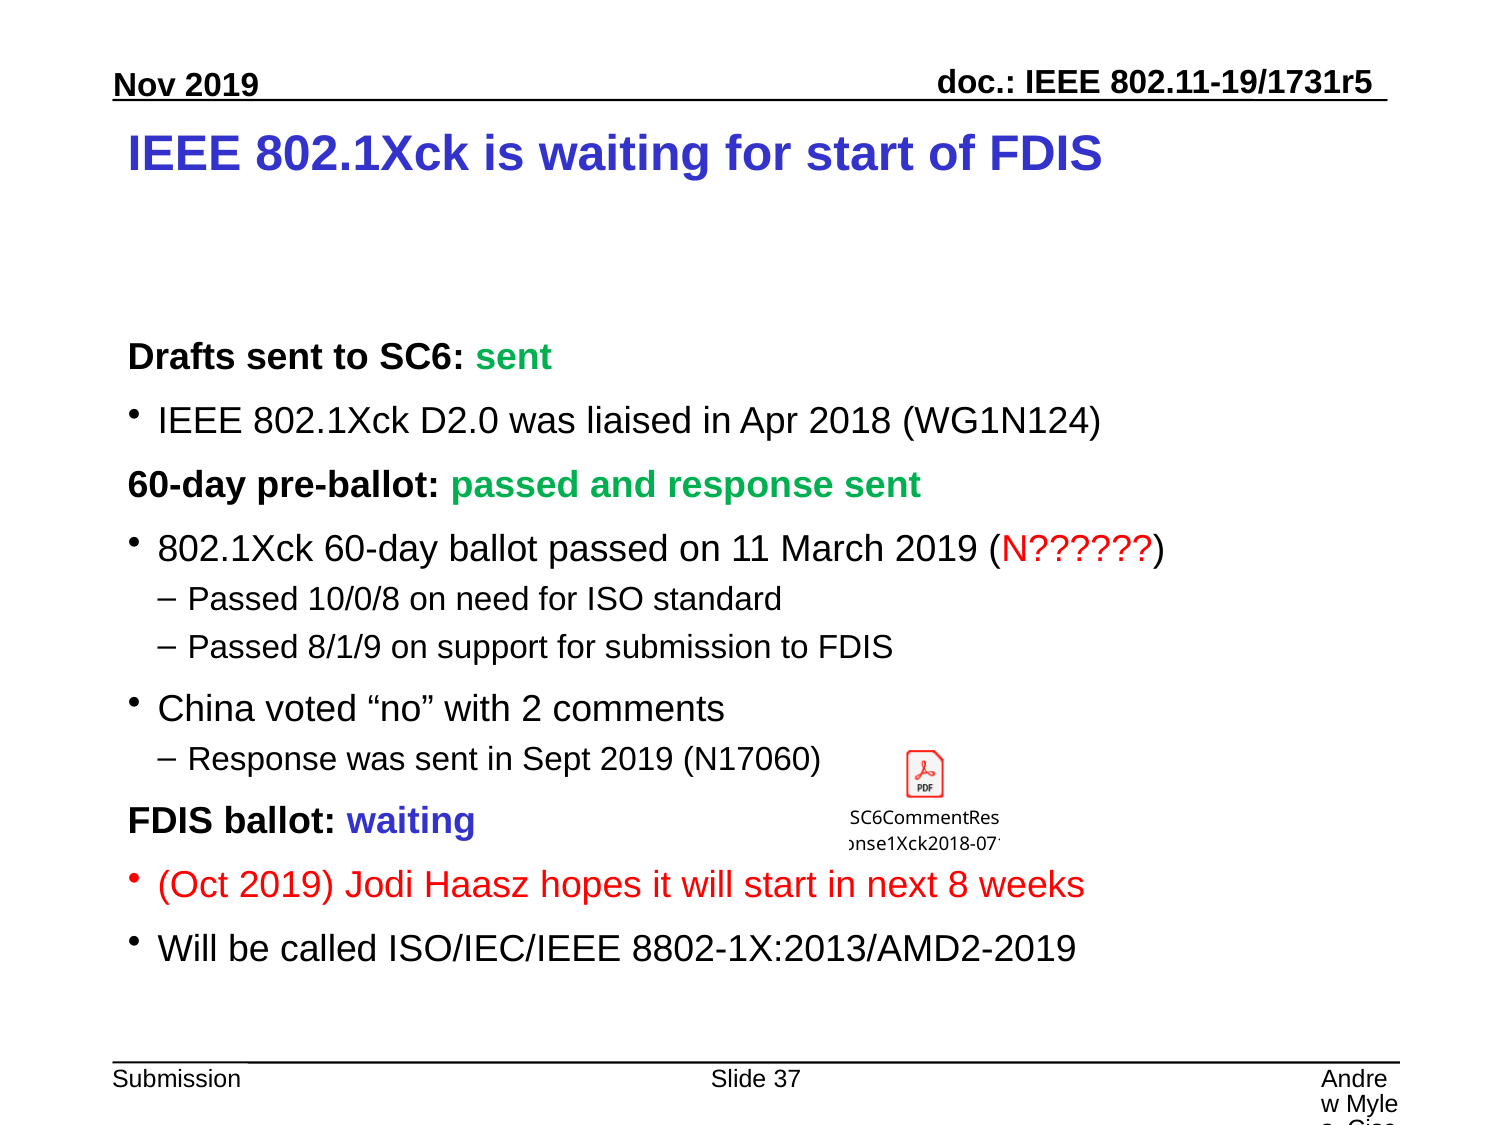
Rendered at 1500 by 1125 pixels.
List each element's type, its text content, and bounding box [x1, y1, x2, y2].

list Drafts sent to SC6: sent IEEE 802.1Xck D2.0 was liaised in Apr 2018 (WG1N124) 60-day pre-ballot: passed and response sent 802.1Xck 60-day ballot passed on 11 March 2019 (N??????) Passed 10/0/8 on need for ISO standard Passed 8/1/9 on support for submission to FDIS China voted “no” with 2 comments Response was sent in Sept 2019 (N17060) FDIS ballot: waiting (Oct 2019) Jodi Haasz hopes it will start in next 8 weeks Will be called ISO/IEC/IEEE 8802-1X:2013/AMD2-2019 [112, 324, 1388, 1000]
slide_number Slide 37 [709, 1061, 803, 1093]
title IEEE 802.1Xck is waiting for start of FDIS [112, 112, 1388, 288]
footer Andrew Myles, Cisco [1320, 1061, 1402, 1093]
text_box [849, 749, 1001, 883]
